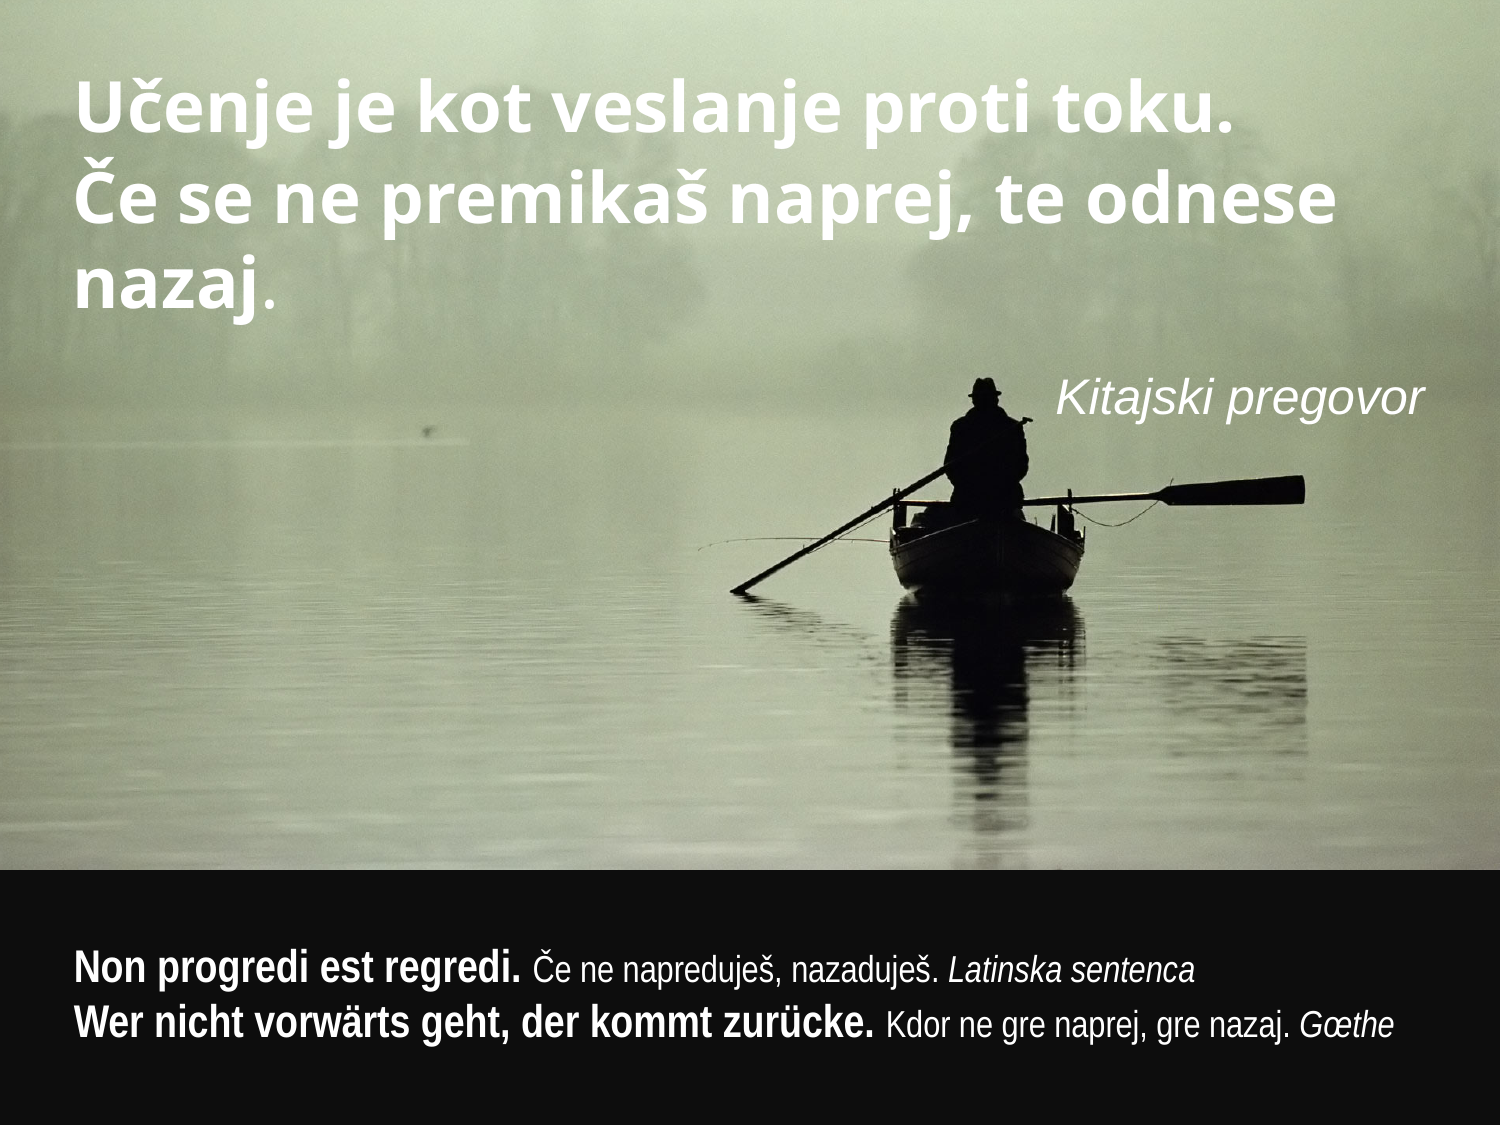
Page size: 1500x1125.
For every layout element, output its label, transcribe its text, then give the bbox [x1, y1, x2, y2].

text_box Non progredi est regredi. Če ne napreduješ, nazaduješ. Latinska sentenca Wer nicht vorwärts geht, der kommt zurücke. Kdor ne gre naprej, gre nazaj. Gœthe [58, 929, 1442, 1055]
picture [0, 0, 1500, 870]
